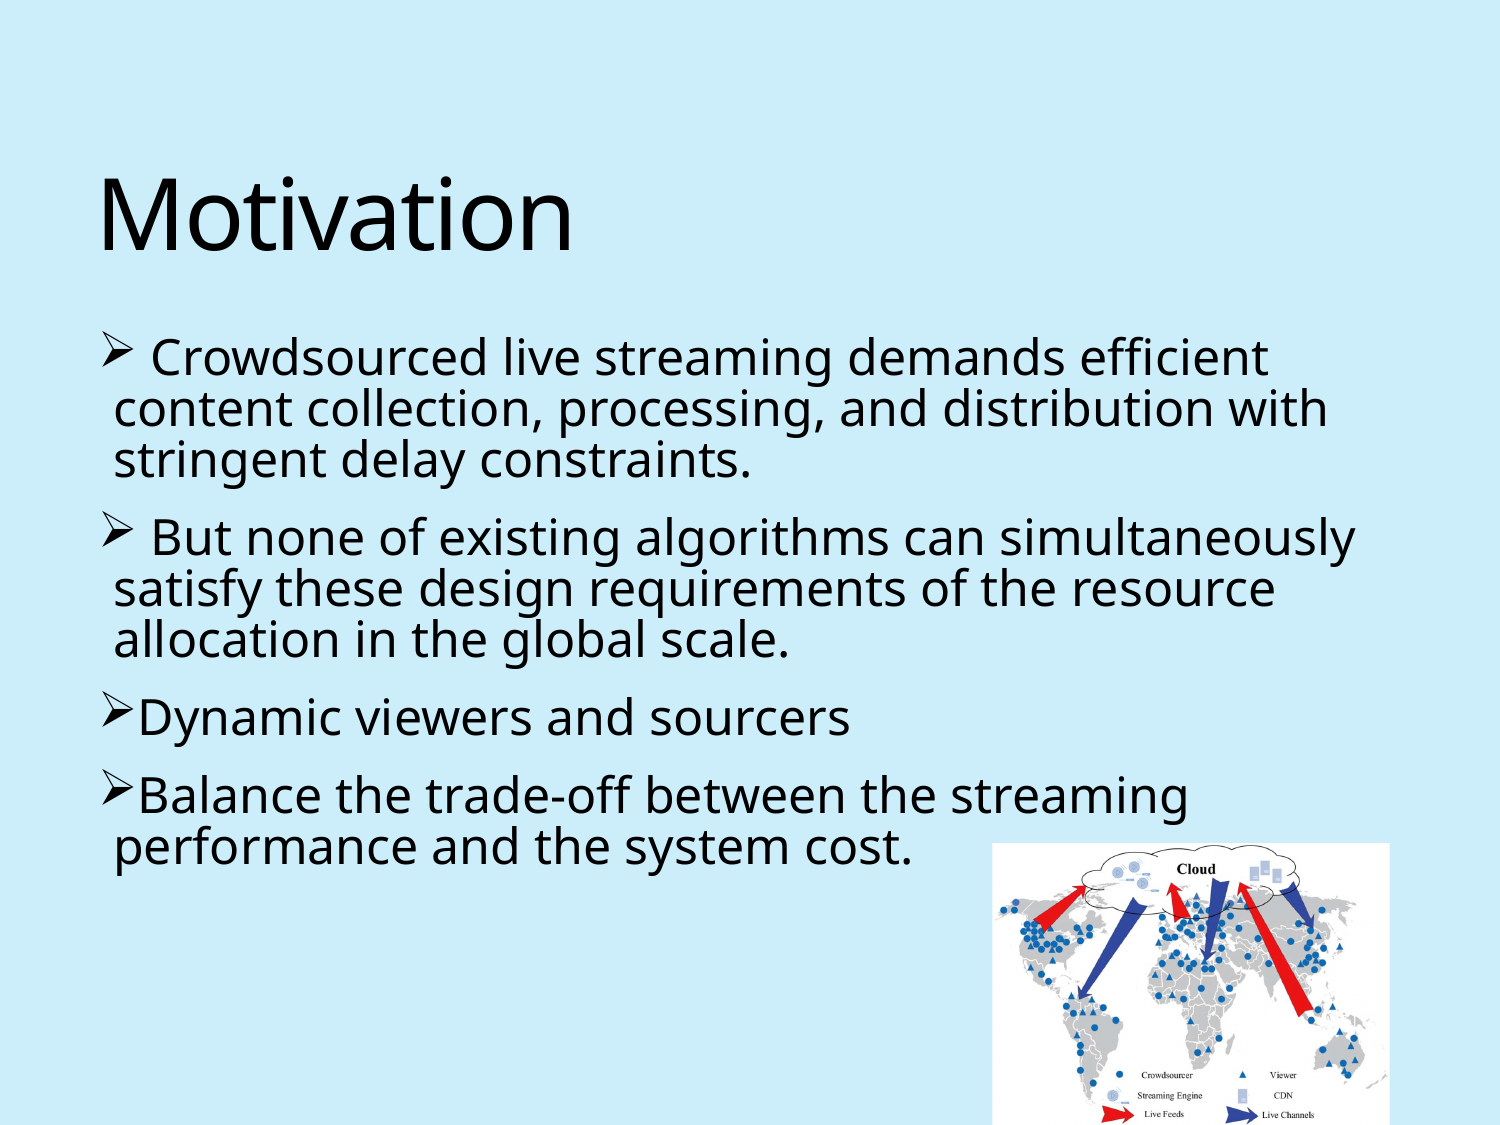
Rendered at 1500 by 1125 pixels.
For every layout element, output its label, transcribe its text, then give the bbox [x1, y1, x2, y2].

title Motivation [80, 81, 1407, 354]
picture [991, 842, 1390, 1125]
list Crowdsourced live streaming demands efficient content collection, processing, and distribution with stringent delay constraints. But none of existing algorithms can simultaneously satisfy these design requirements of the resource allocation in the global scale. Dynamic viewers and sourcers Balance the trade-off between the streaming performance and the system cost. [83, 326, 1407, 945]
